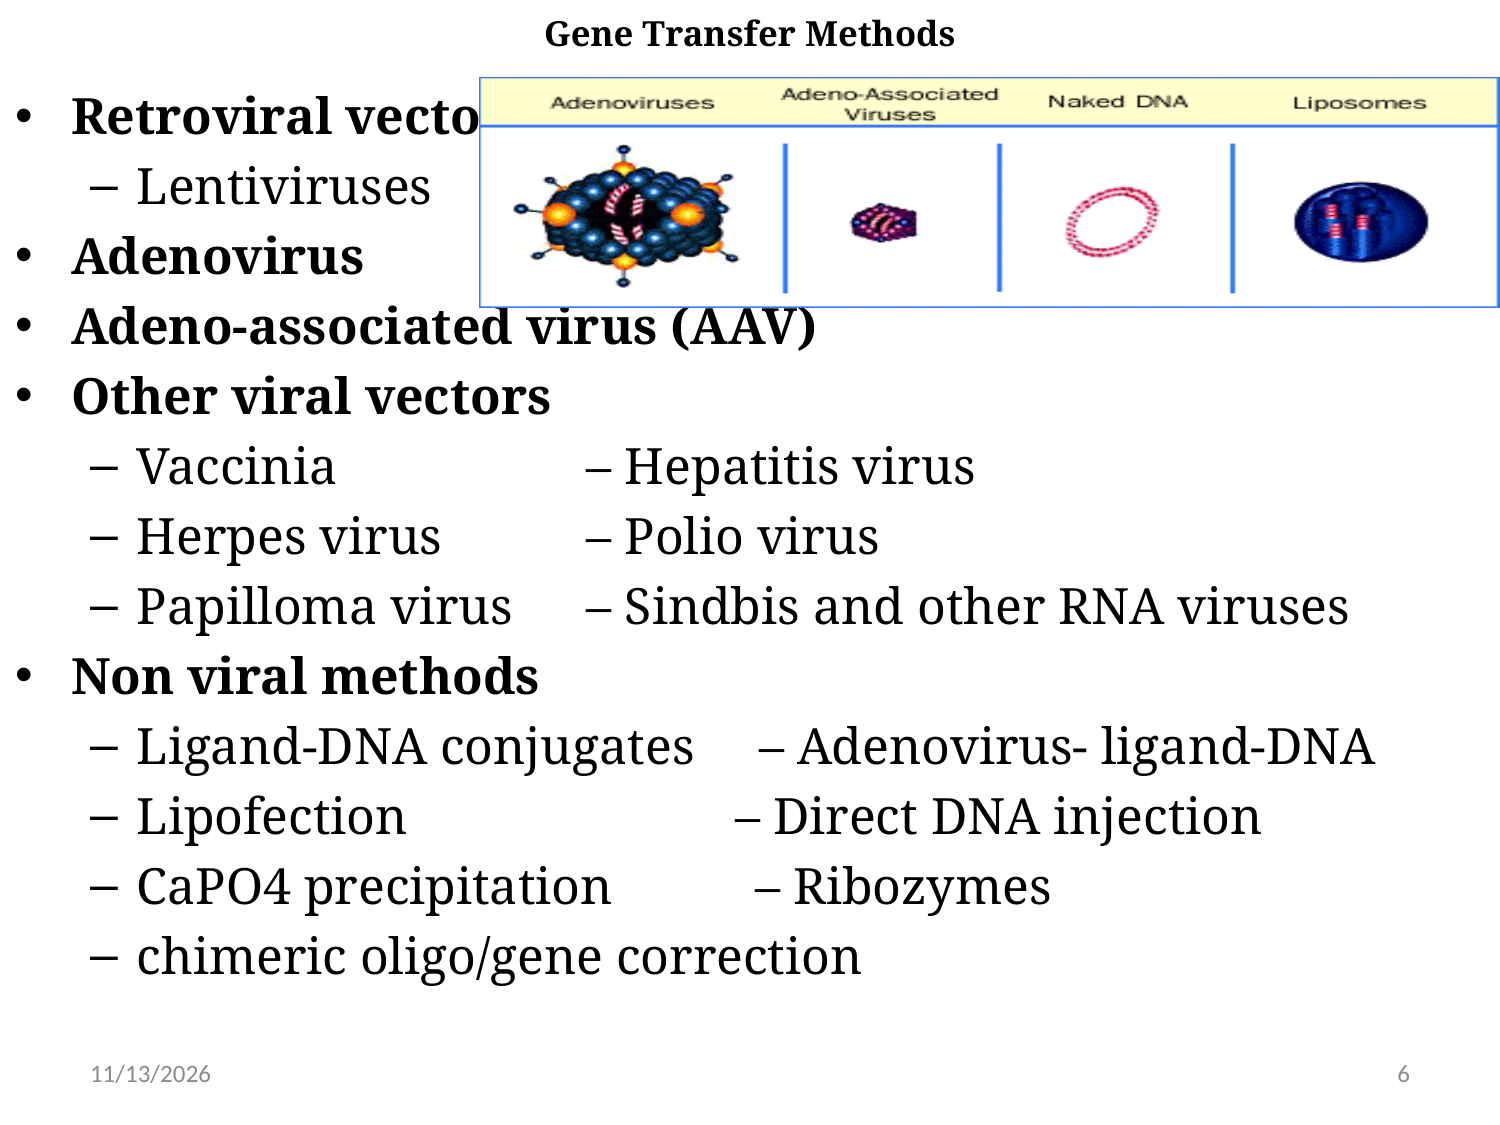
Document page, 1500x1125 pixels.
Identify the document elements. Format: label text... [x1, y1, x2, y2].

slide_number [75, 1042, 425, 1103]
title Gene Transfer Methods [0, 4, 1500, 61]
slide_number 6 [1074, 1042, 1425, 1103]
list Retroviral vectors Lentiviruses Adenovirus Adeno-associated virus (AAV) Other viral vectors Vaccinia – Hepatitis virus Herpes virus – Polio virus Papilloma virus – Sindbis and other RNA viruses Non viral methods Ligand-DNA conjugates – Adenovirus- ligand-DNA Lipofection – Direct DNA injection CaPO4 precipitation – Ribozymes chimeric oligo/gene correction [0, 77, 1500, 1125]
picture [479, 76, 1500, 308]
